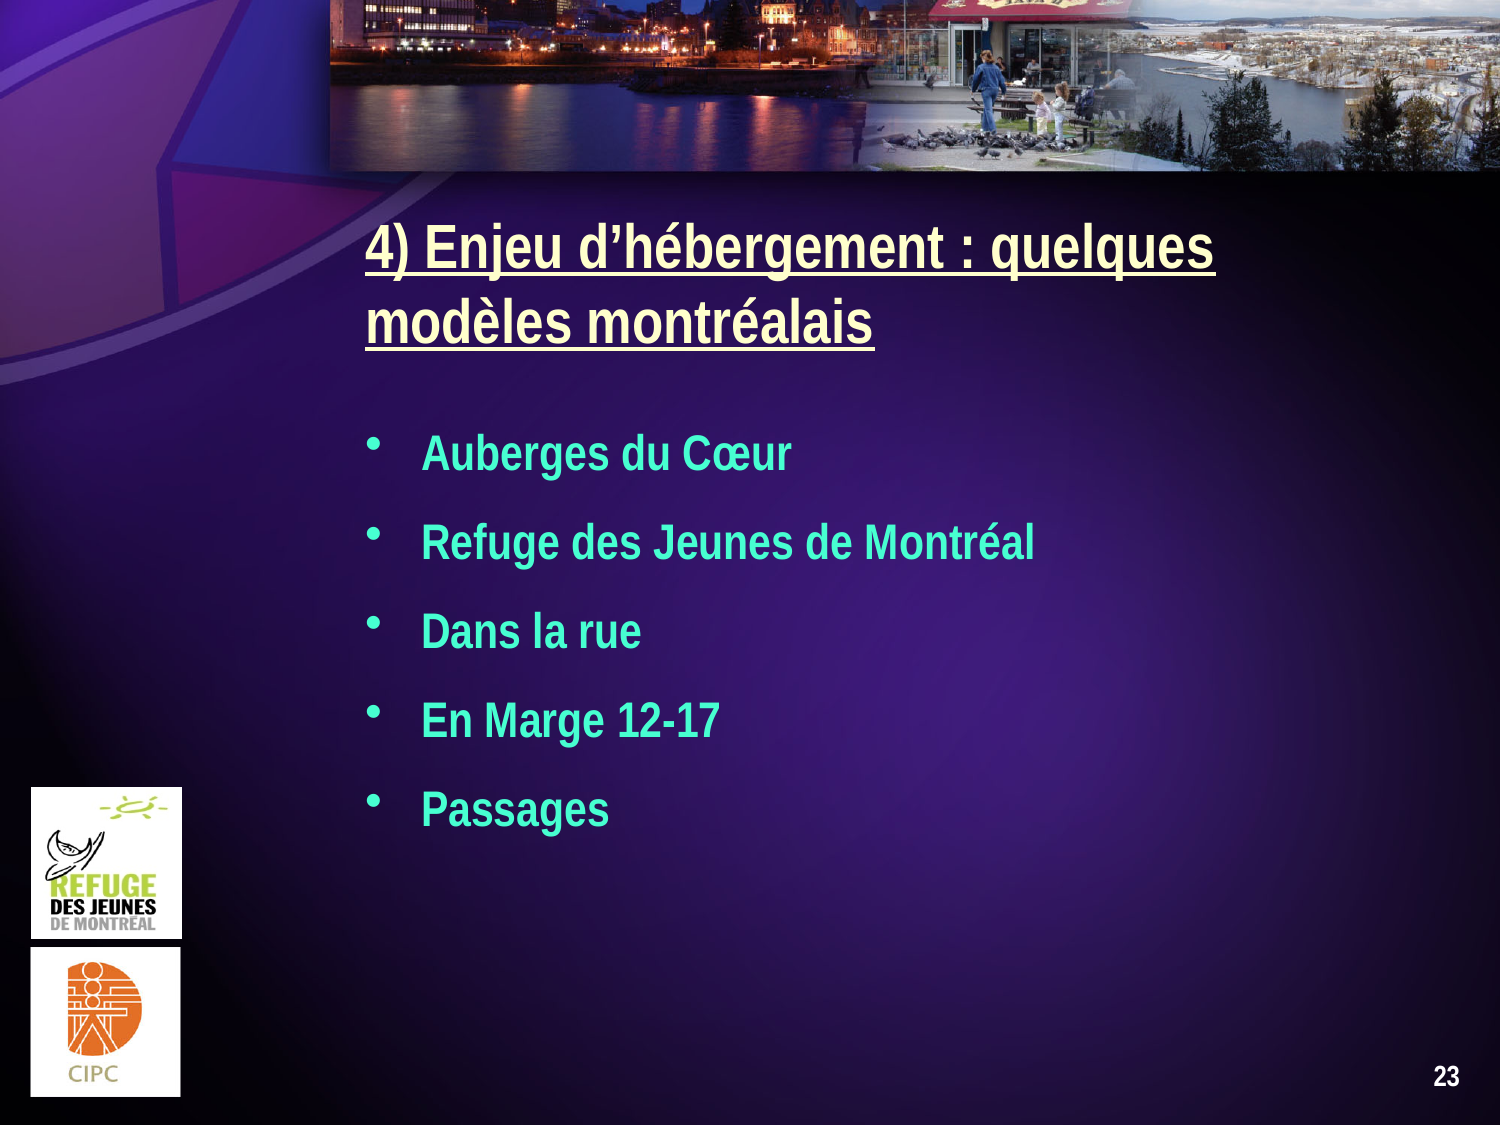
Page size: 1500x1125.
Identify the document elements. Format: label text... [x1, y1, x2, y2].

list Auberges du Cœur Refuge des Jeunes de Montréal Dans la rue En Marge 12-17 Passages [349, 412, 1388, 1013]
picture [0, 0, 1500, 1125]
slide_number 23 [1162, 1049, 1476, 1125]
title 4) Enjeu d’hébergement : quelques modèles montréalais [349, 224, 1388, 338]
